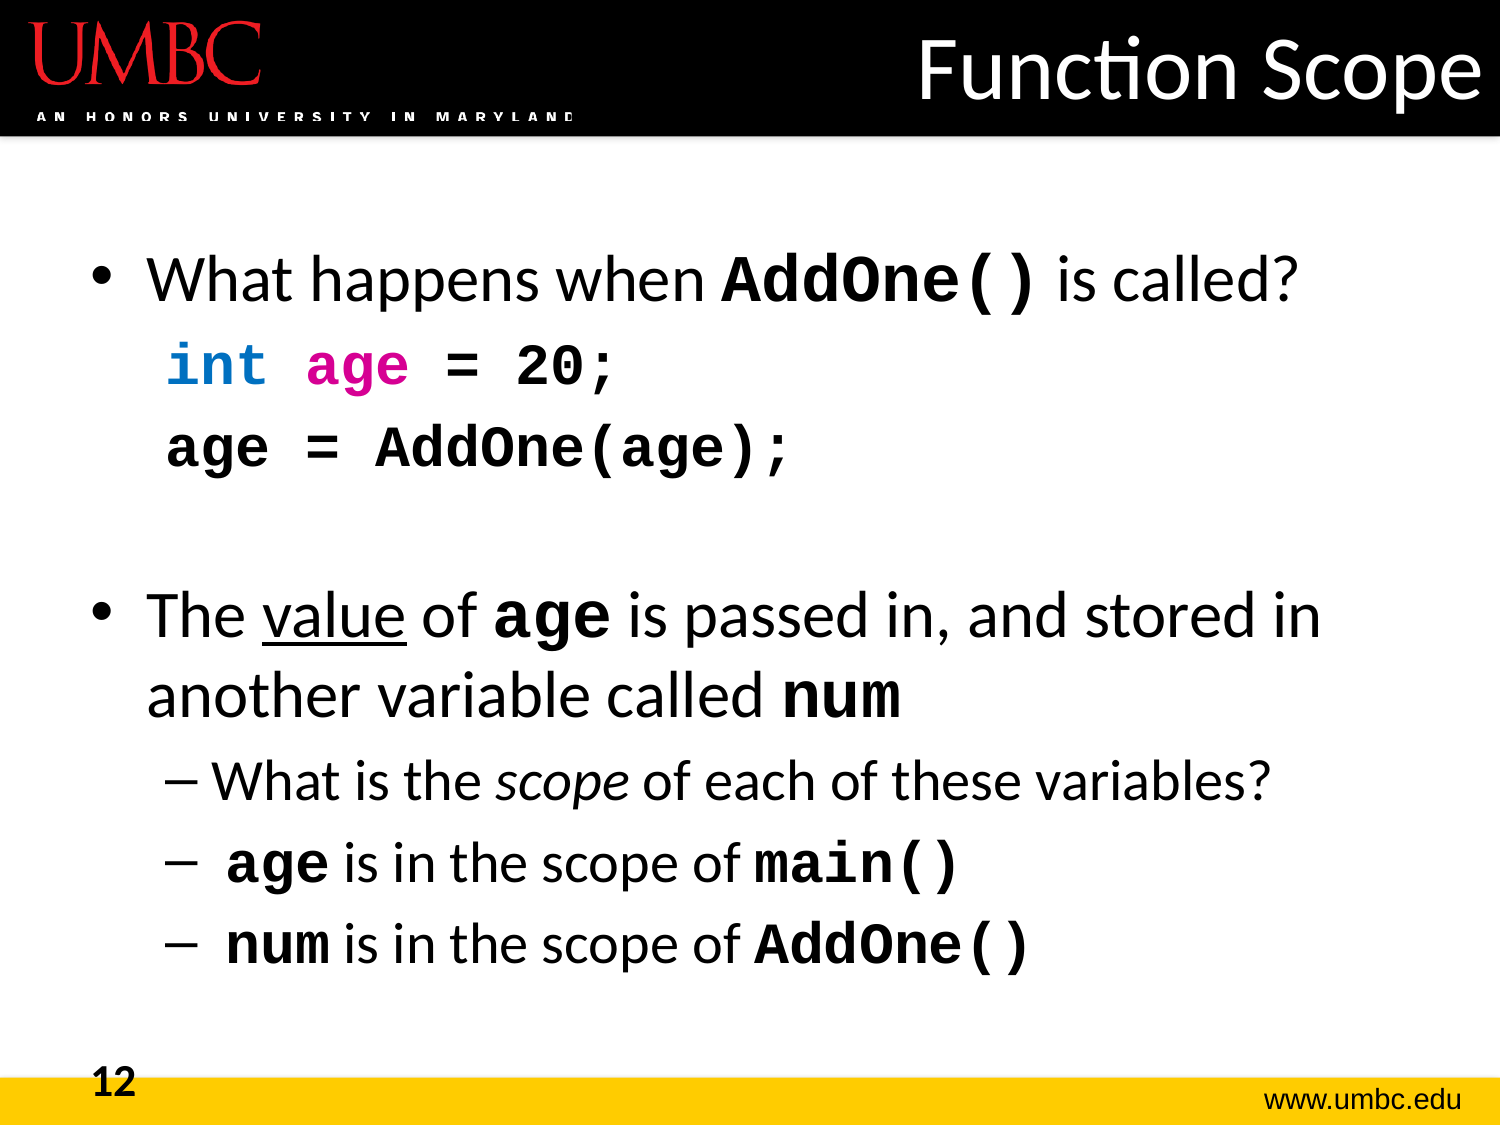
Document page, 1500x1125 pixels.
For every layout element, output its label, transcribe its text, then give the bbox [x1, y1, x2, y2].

slide_number 12 [75, 1042, 425, 1103]
list What happens when AddOne() is called? int age = 20; age = AddOne(age); The value of age is passed in, and stored in another variable called num What is the scope of each of these variables? age is in the scope of main() num is in the scope of AddOne() [75, 226, 1425, 1005]
title Function Scope [150, 0, 1500, 188]
